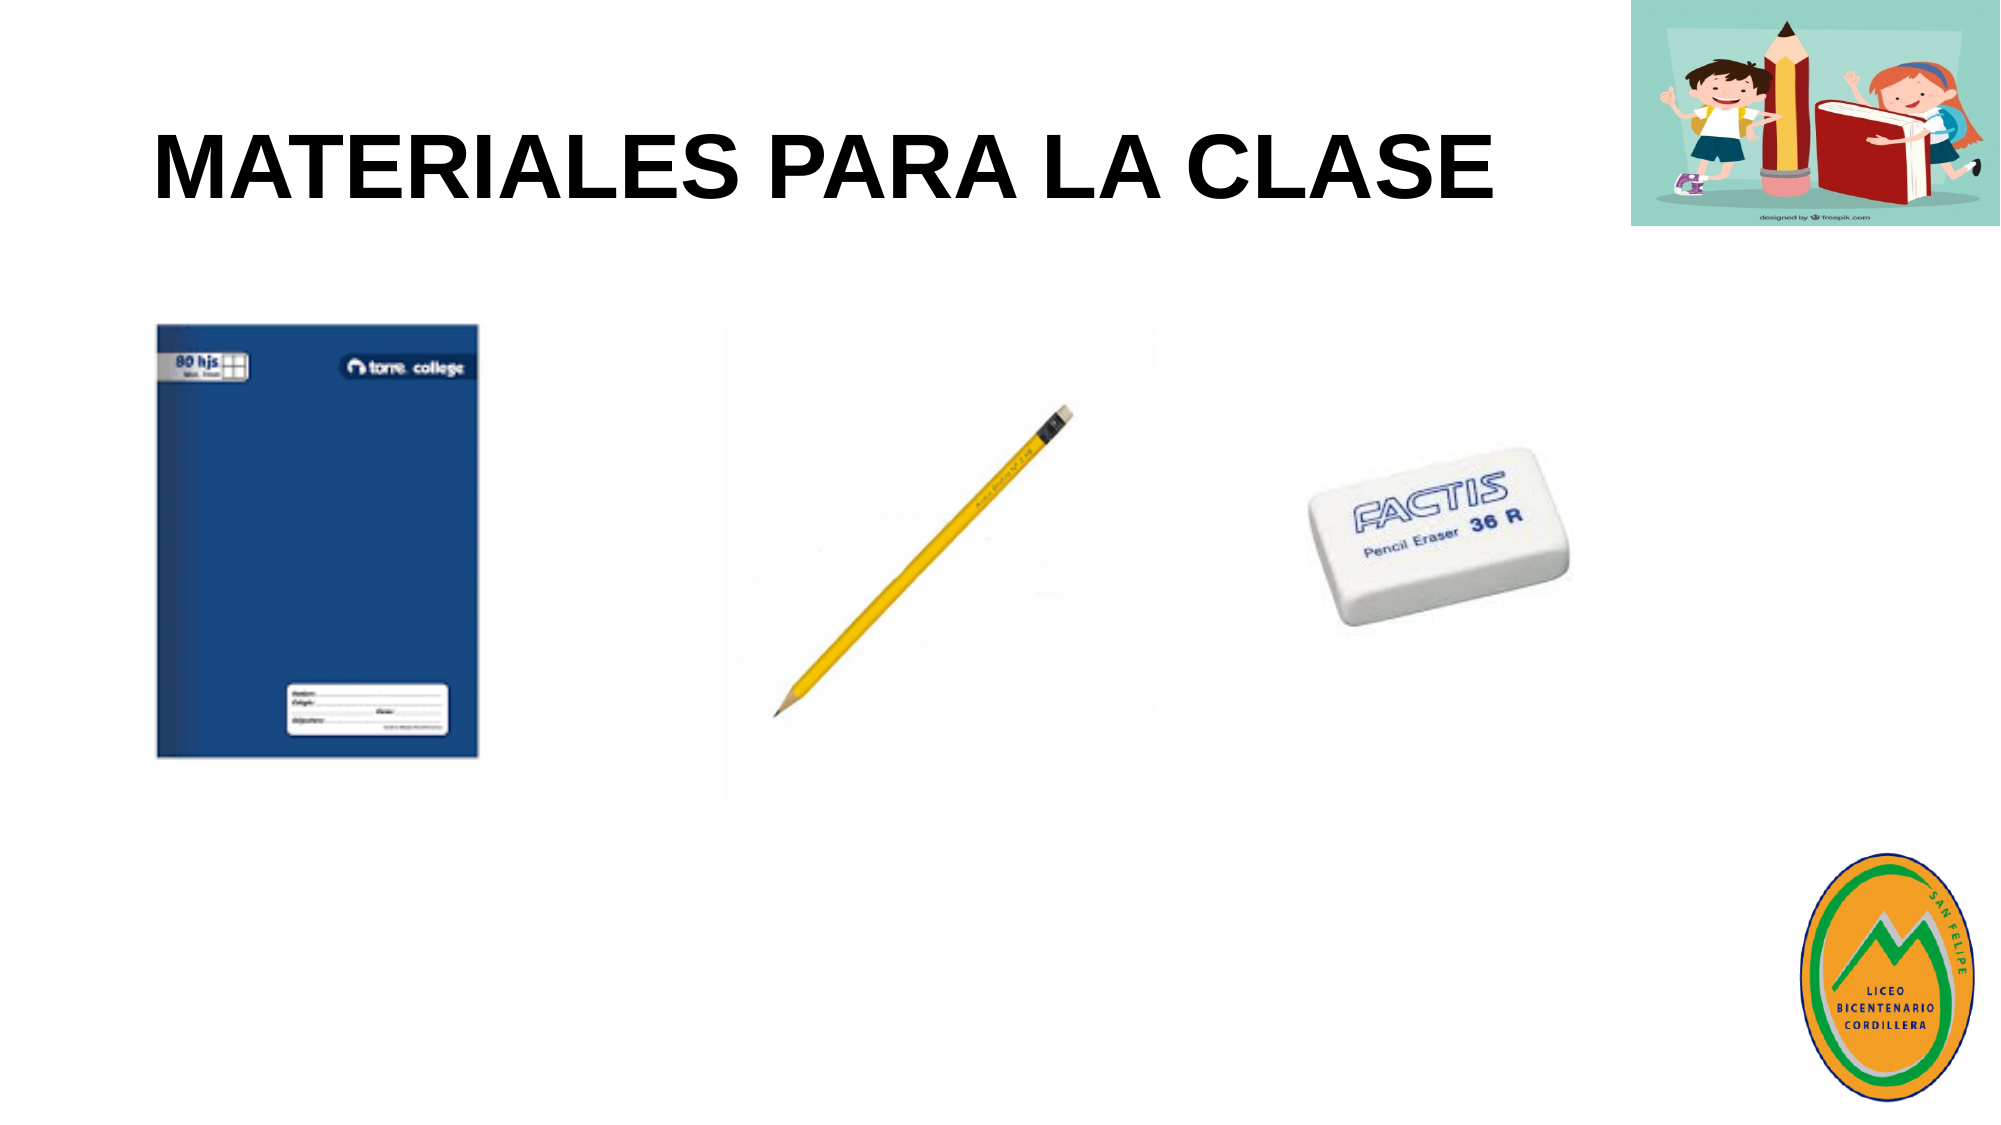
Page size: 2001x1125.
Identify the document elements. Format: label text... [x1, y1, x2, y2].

picture [1236, 341, 1633, 738]
picture [1763, 845, 2000, 1104]
picture [1631, 0, 2000, 226]
picture [724, 327, 1154, 799]
picture [45, 272, 586, 813]
title MATERIALES PARA LA CLASE [137, 59, 1863, 278]
